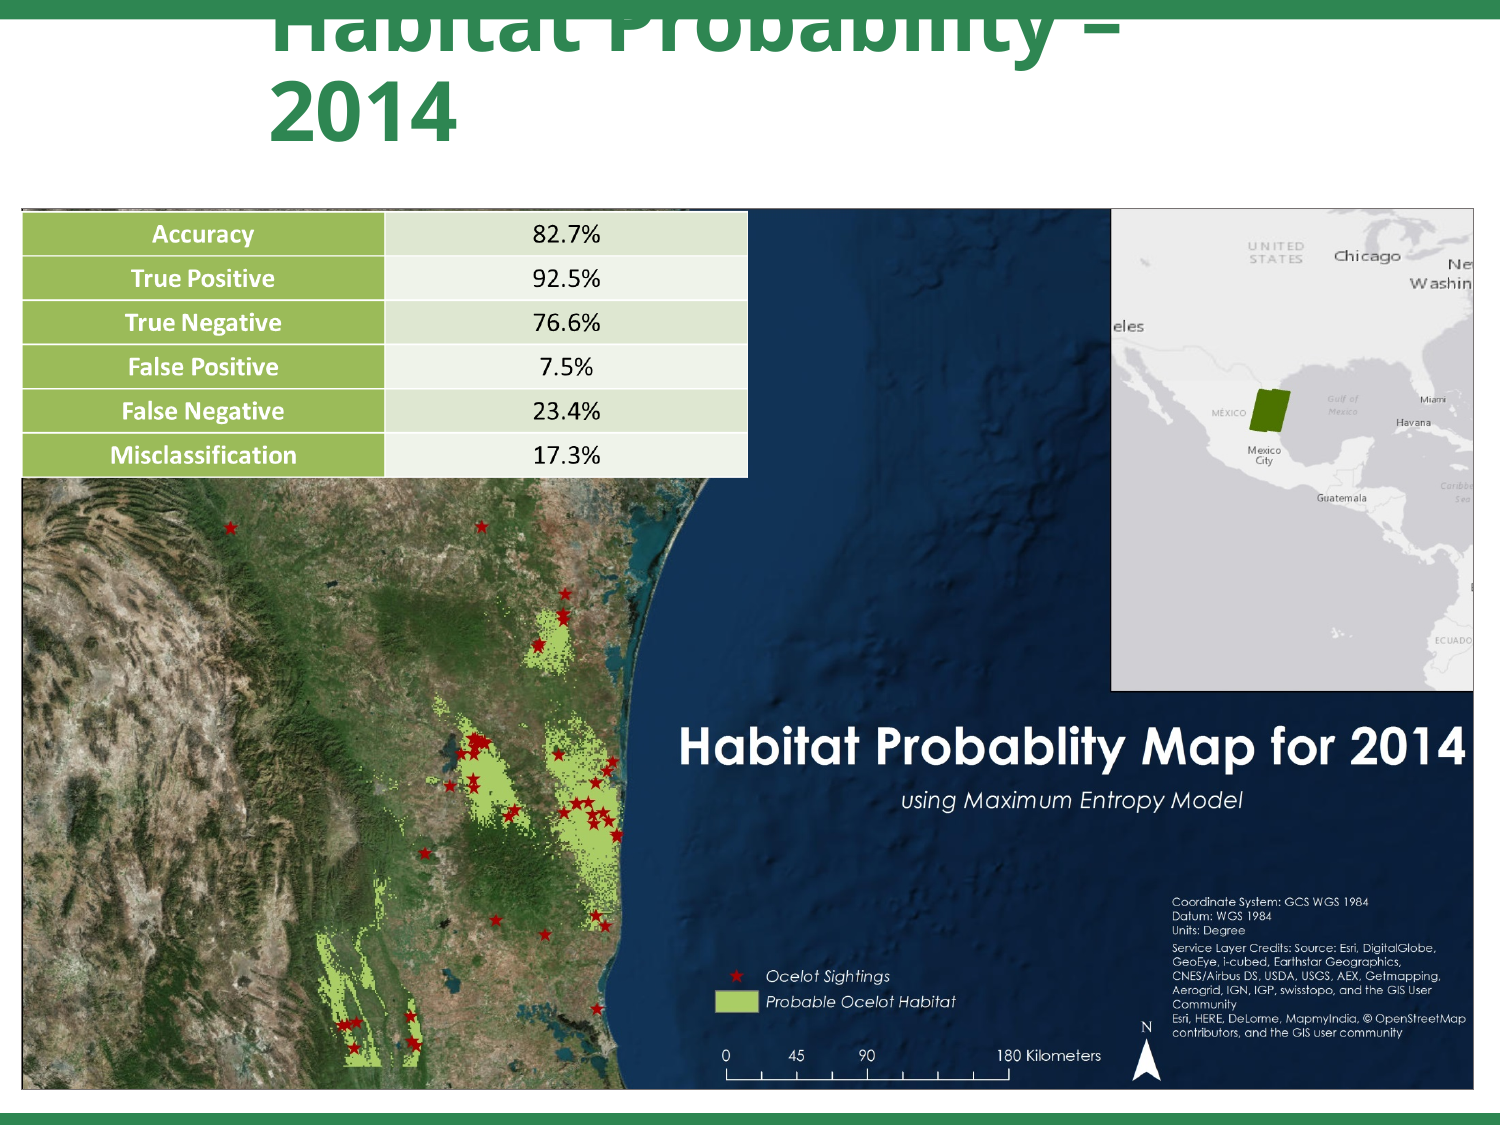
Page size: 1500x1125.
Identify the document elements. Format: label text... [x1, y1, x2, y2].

list Habitat Probability – 2014 [253, 56, 1304, 168]
picture [21, 208, 1474, 1090]
